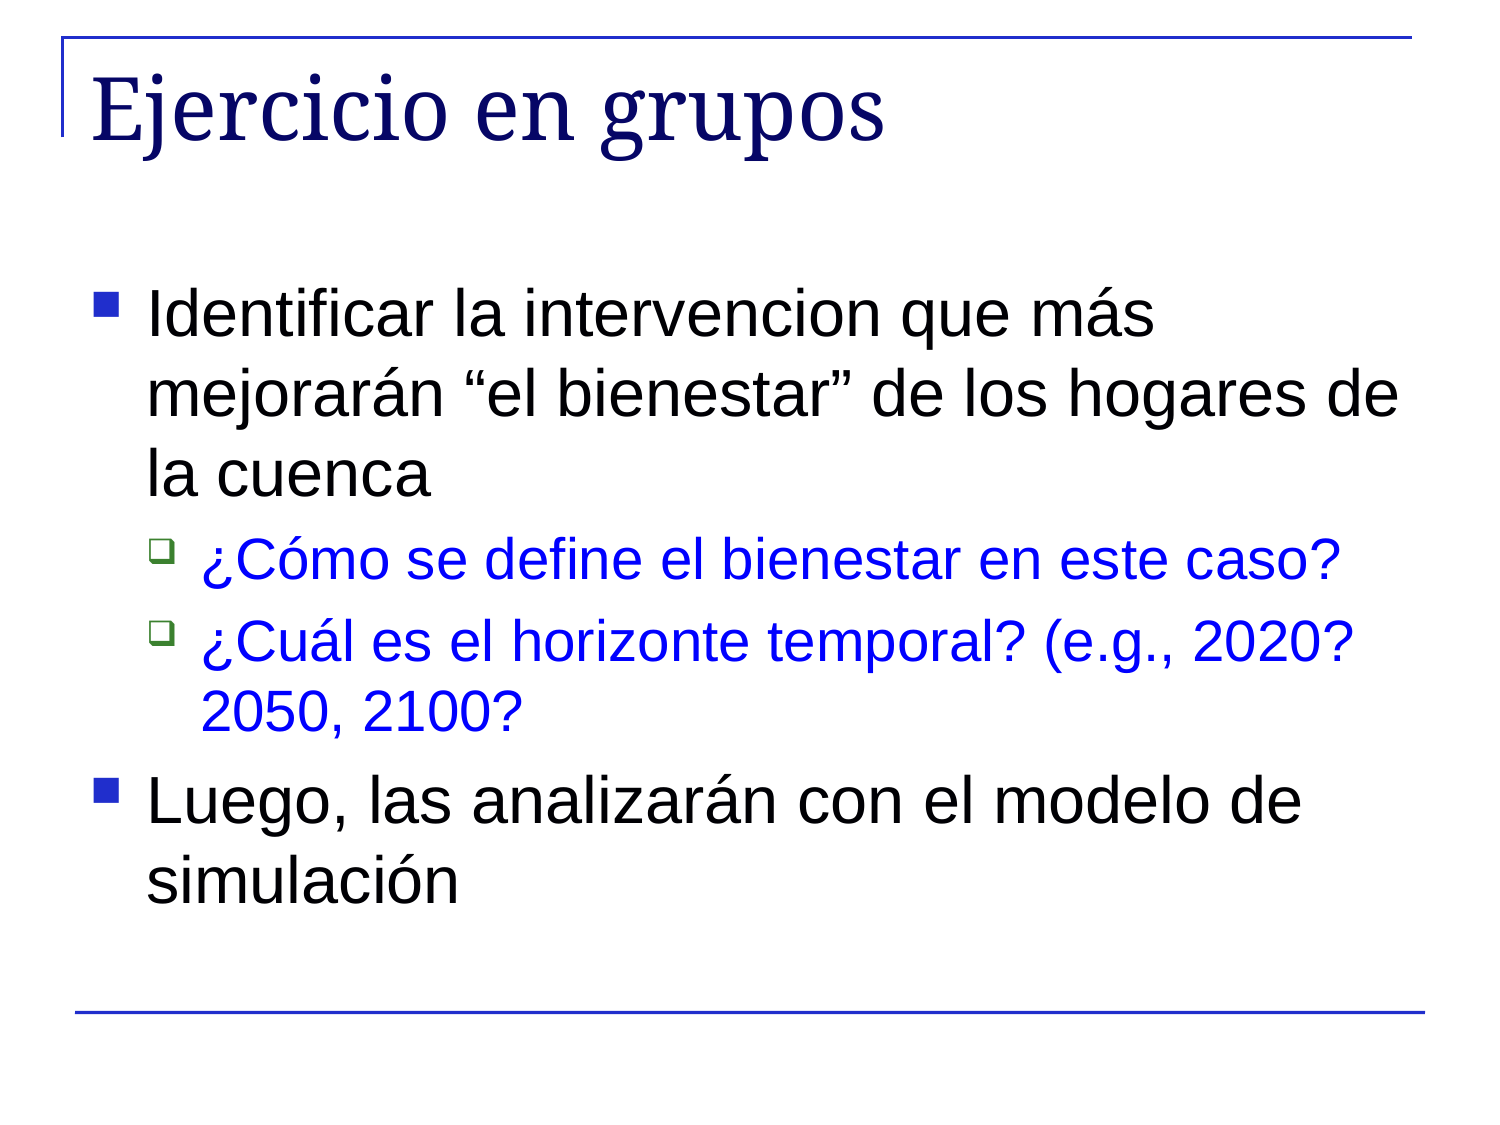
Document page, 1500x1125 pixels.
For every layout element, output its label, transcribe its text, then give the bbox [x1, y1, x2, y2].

list Identificar la intervencion que más mejorarán “el bienestar” de los hogares de la cuenca ¿Cómo se define el bienestar en este caso? ¿Cuál es el horizonte temporal? (e.g., 2020? 2050, 2100? Luego, las analizarán con el modelo de simulación [75, 262, 1425, 1063]
title Ejercicio en grupos [75, 45, 1425, 233]
